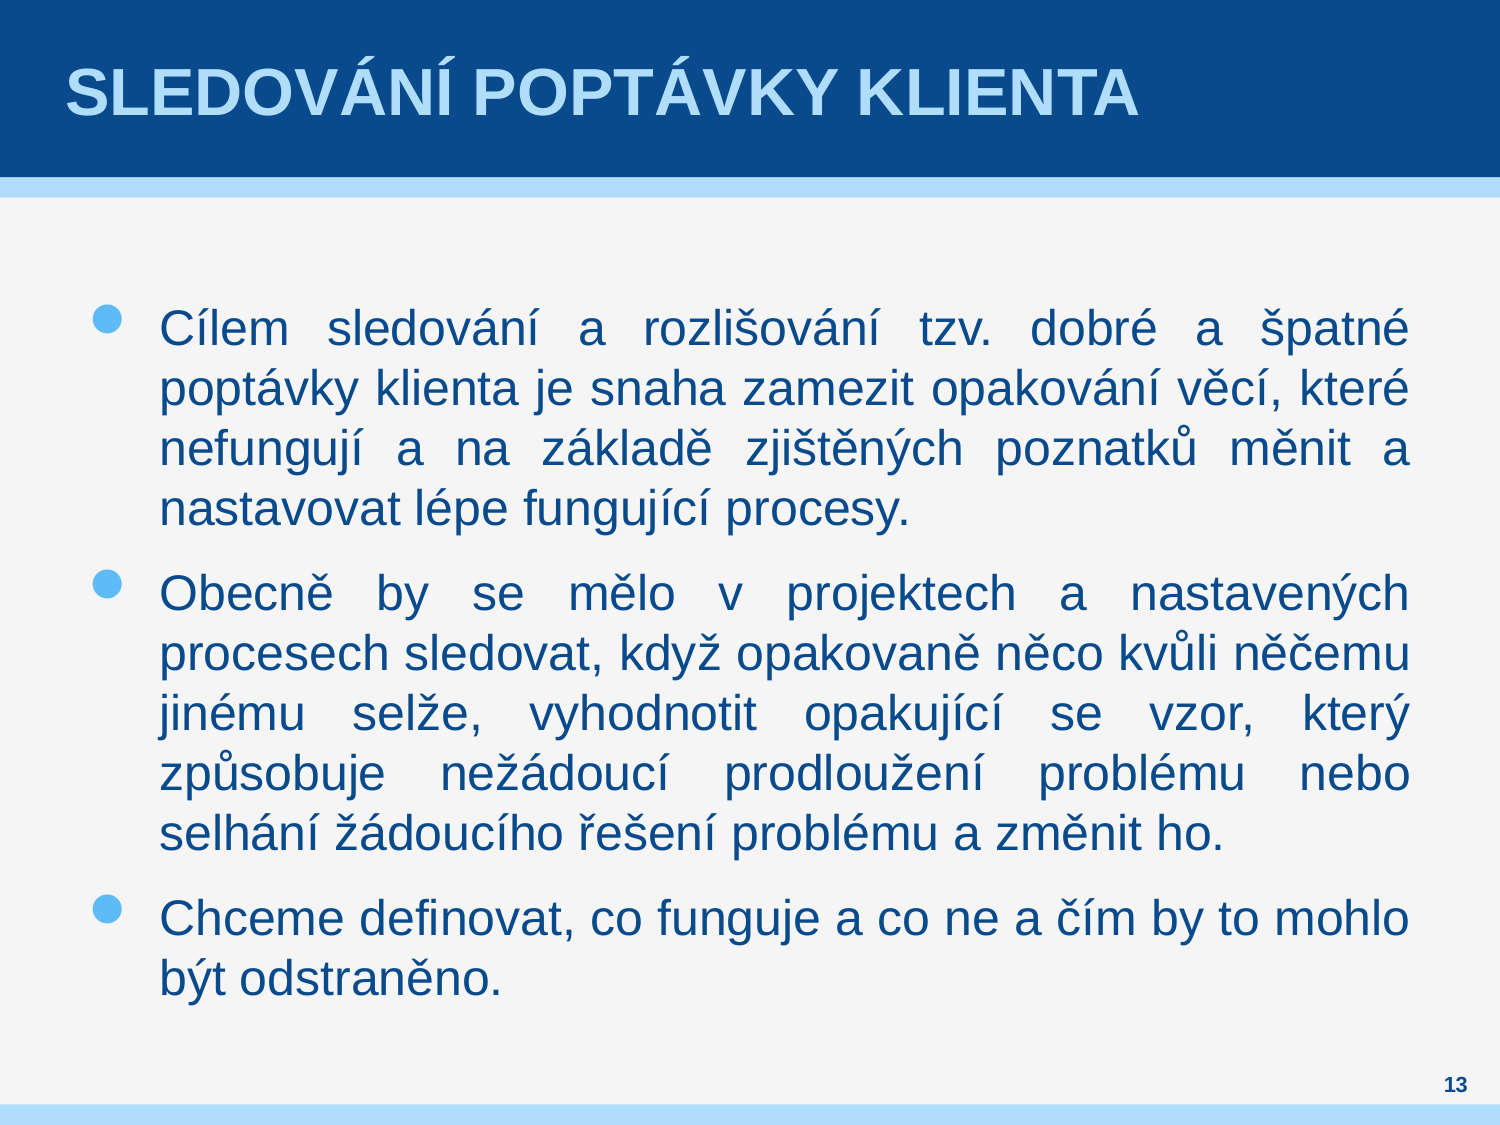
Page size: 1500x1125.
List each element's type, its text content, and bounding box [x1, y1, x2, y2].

slide_number 13 [1417, 1068, 1495, 1099]
title SLEDOVÁNÍ POPTÁVKY KLIENTA [59, 0, 1441, 178]
list Cílem sledování a rozlišování tzv. dobré a špatné poptávky klienta je snaha zamezit opakování věcí, které nefungují a na základě zjištěných poznatků měnit a nastavovat lépe fungující procesy. Obecně by se mělo v projektech a nastavených procesech sledovat, když opakovaně něco kvůli něčemu jinému selže, vyhodnotit opakující se vzor, který způsobuje nežádoucí prodloužení problému nebo selhání žádoucího řešení problému a změnit ho. Chceme definovat, co funguje a co ne a čím by to mohlo být odstraněno. [88, 295, 1412, 1004]
